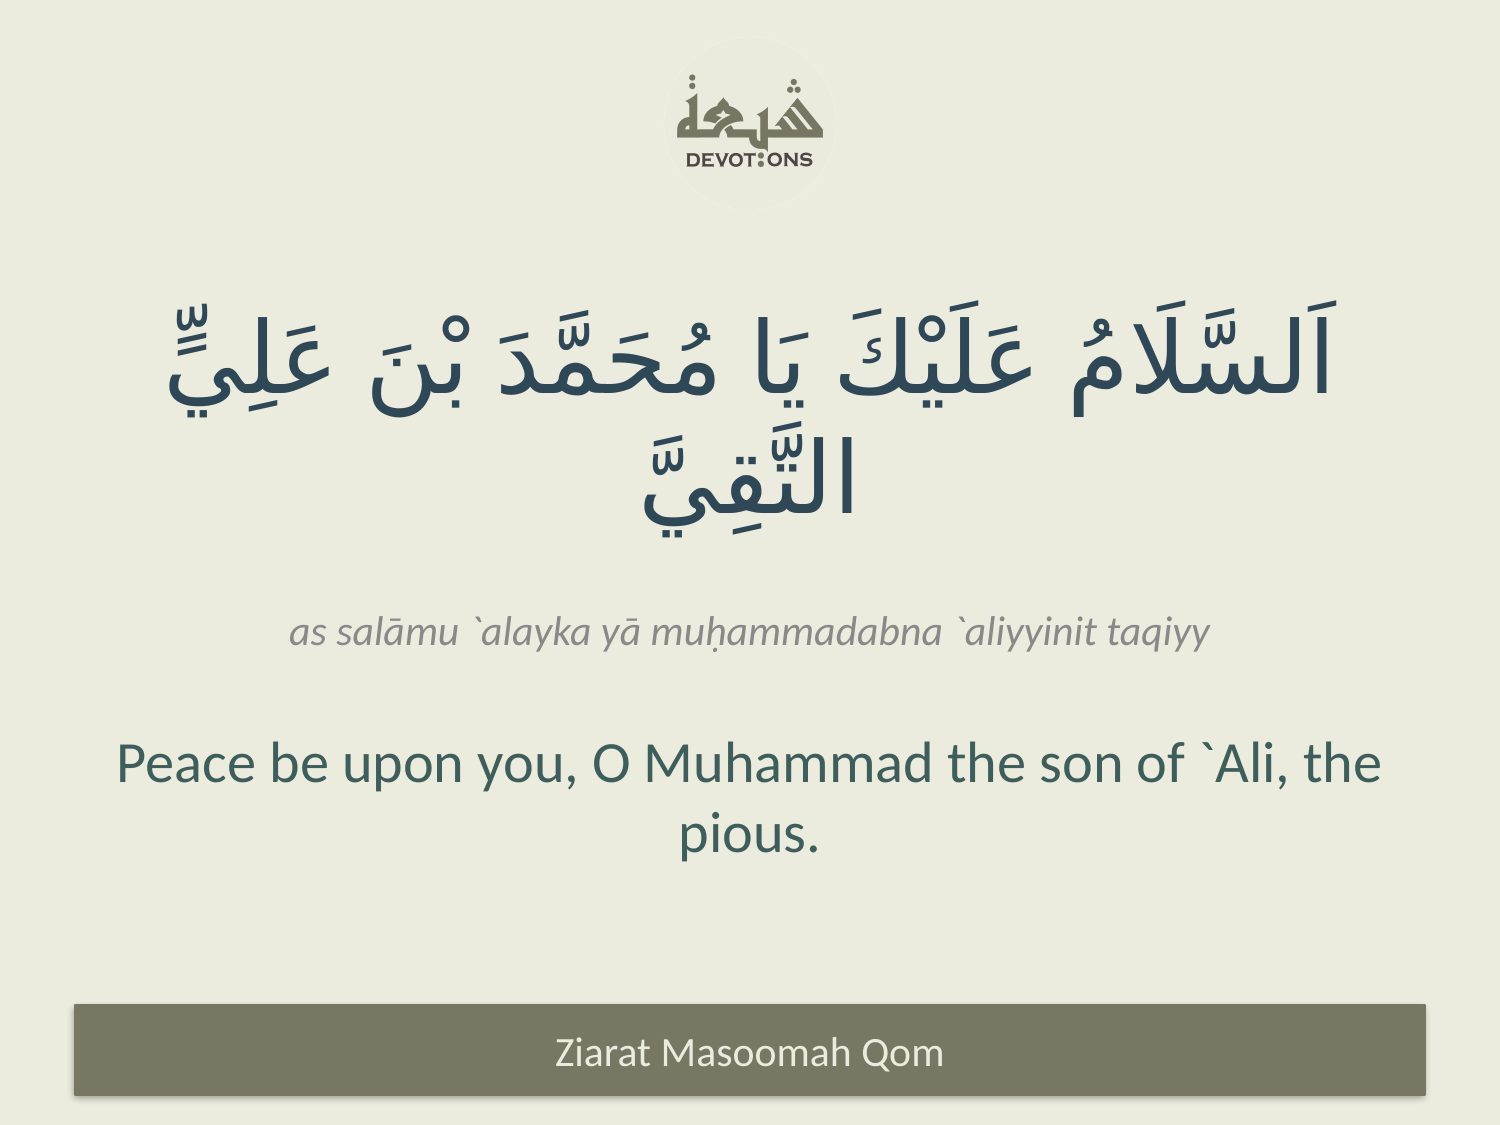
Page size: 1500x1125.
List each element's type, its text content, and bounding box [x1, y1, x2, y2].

text_box [74, 1004, 1426, 1096]
text_box اَلسَّلَامُ عَلَيْكَ يَا مُحَمَّدَ بْنَ عَلِيٍّ التَّقِيَّ as salāmu `alayka yā muḥammadabna `aliyyinit taqiyy Peace be upon you, O Muhammad the son of `Ali, the pious. [74, 286, 1425, 871]
picture [656, 29, 844, 218]
text_box Ziarat Masoomah Qom [540, 1017, 960, 1083]
